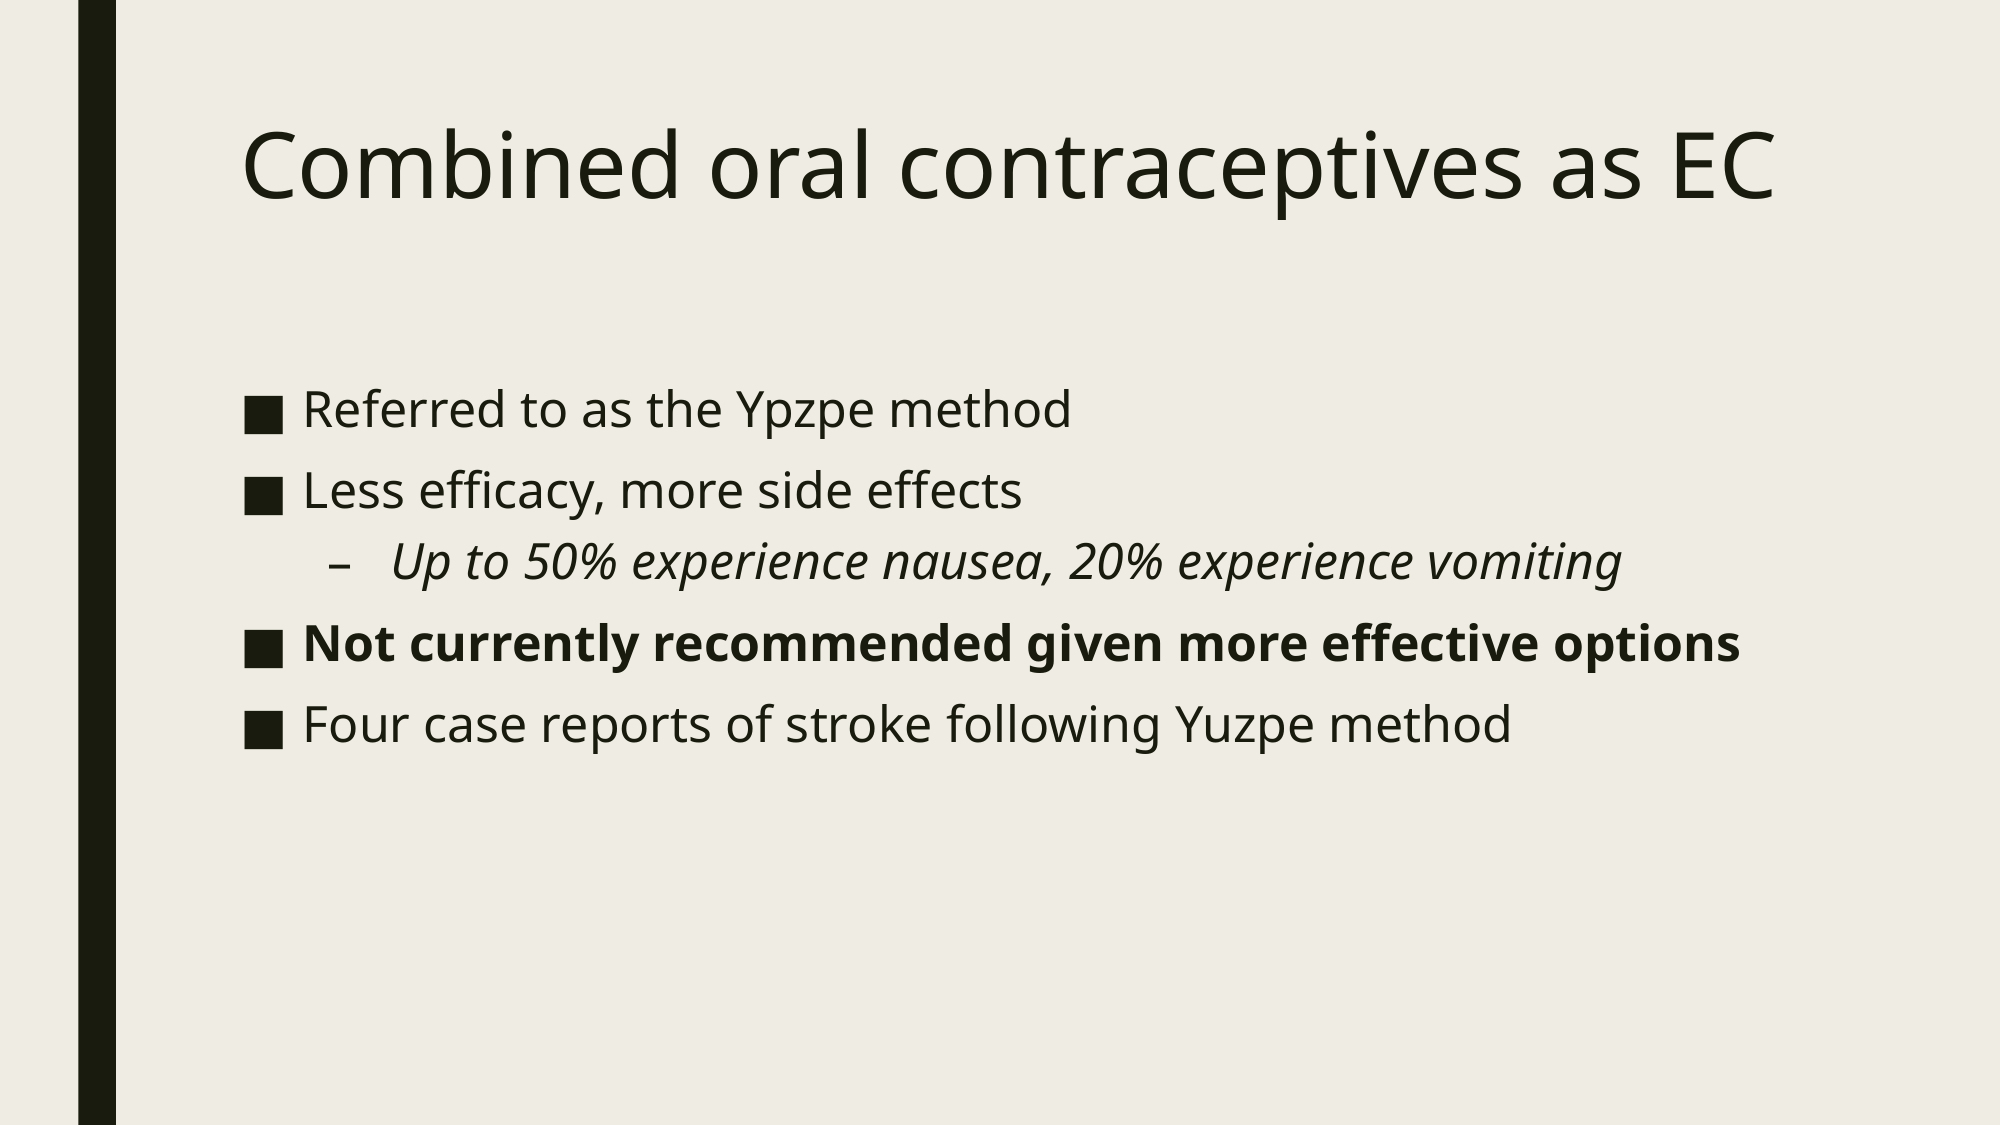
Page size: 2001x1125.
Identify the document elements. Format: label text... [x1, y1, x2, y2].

title Combined oral contraceptives as EC [225, 112, 1800, 357]
list Referred to as the Ypzpe method Less efficacy, more side effects Up to 50% experience nausea, 20% experience vomiting Not currently recommended given more effective options Four case reports of stroke following Yuzpe method [225, 375, 1800, 963]
